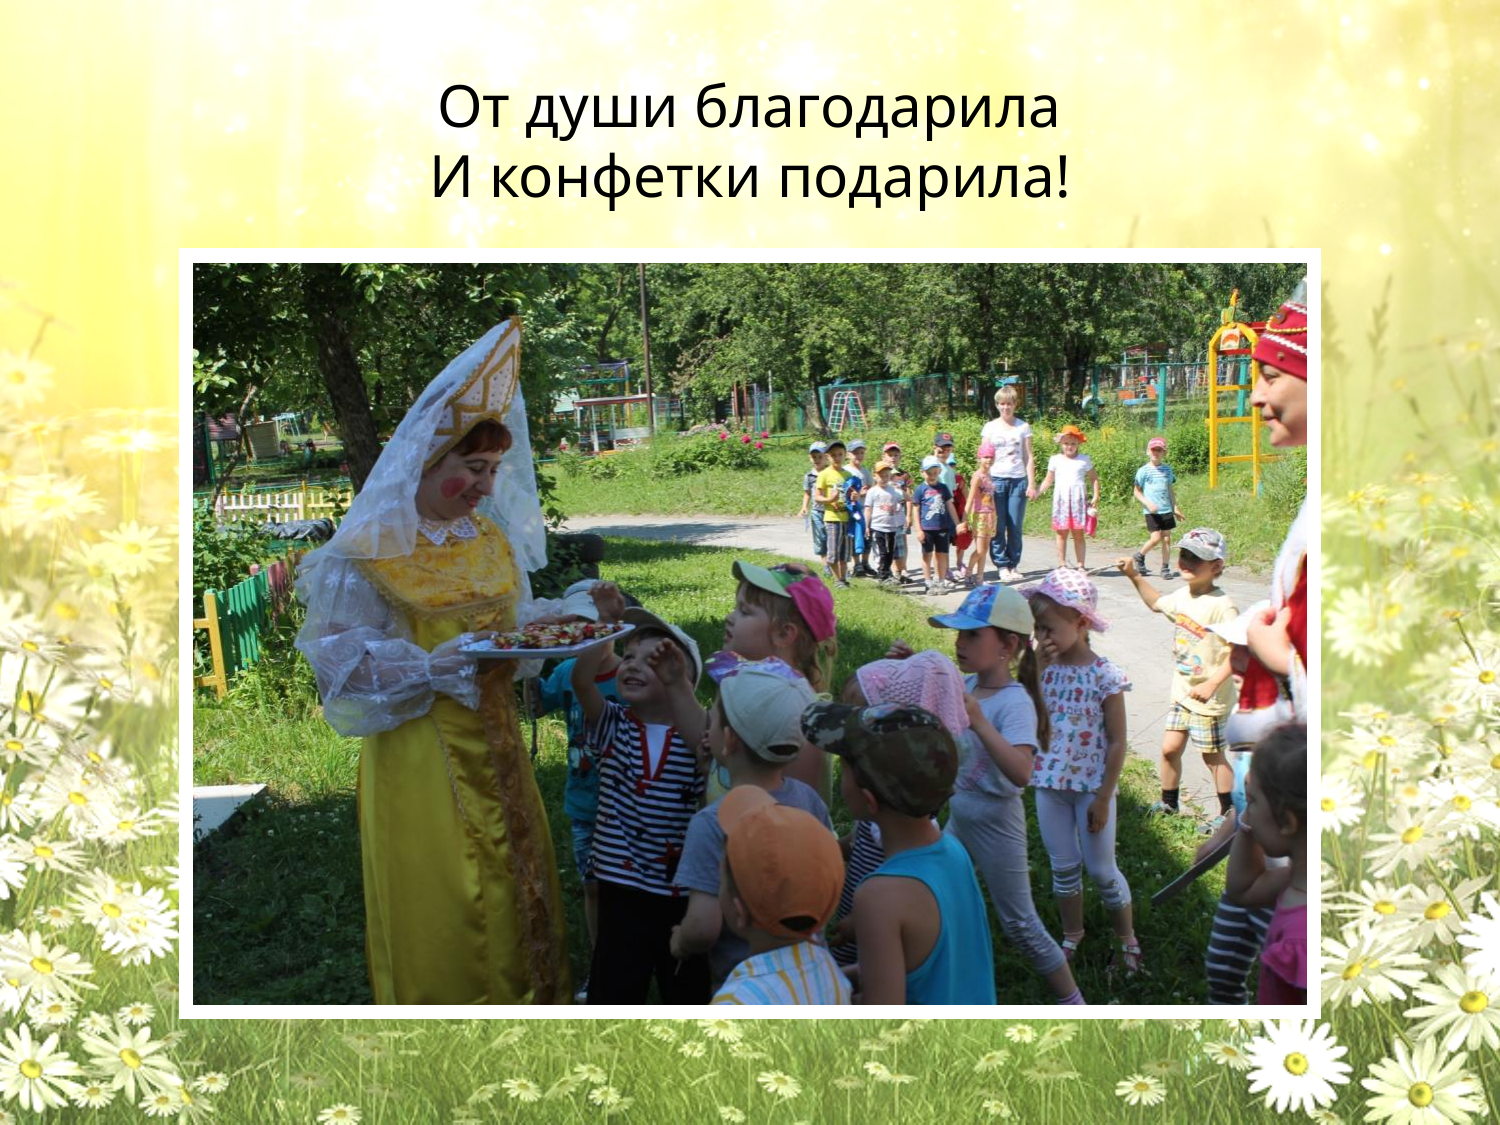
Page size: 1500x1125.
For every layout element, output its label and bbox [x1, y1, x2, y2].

picture [0, 0, 1500, 1125]
list [192, 262, 1307, 1006]
